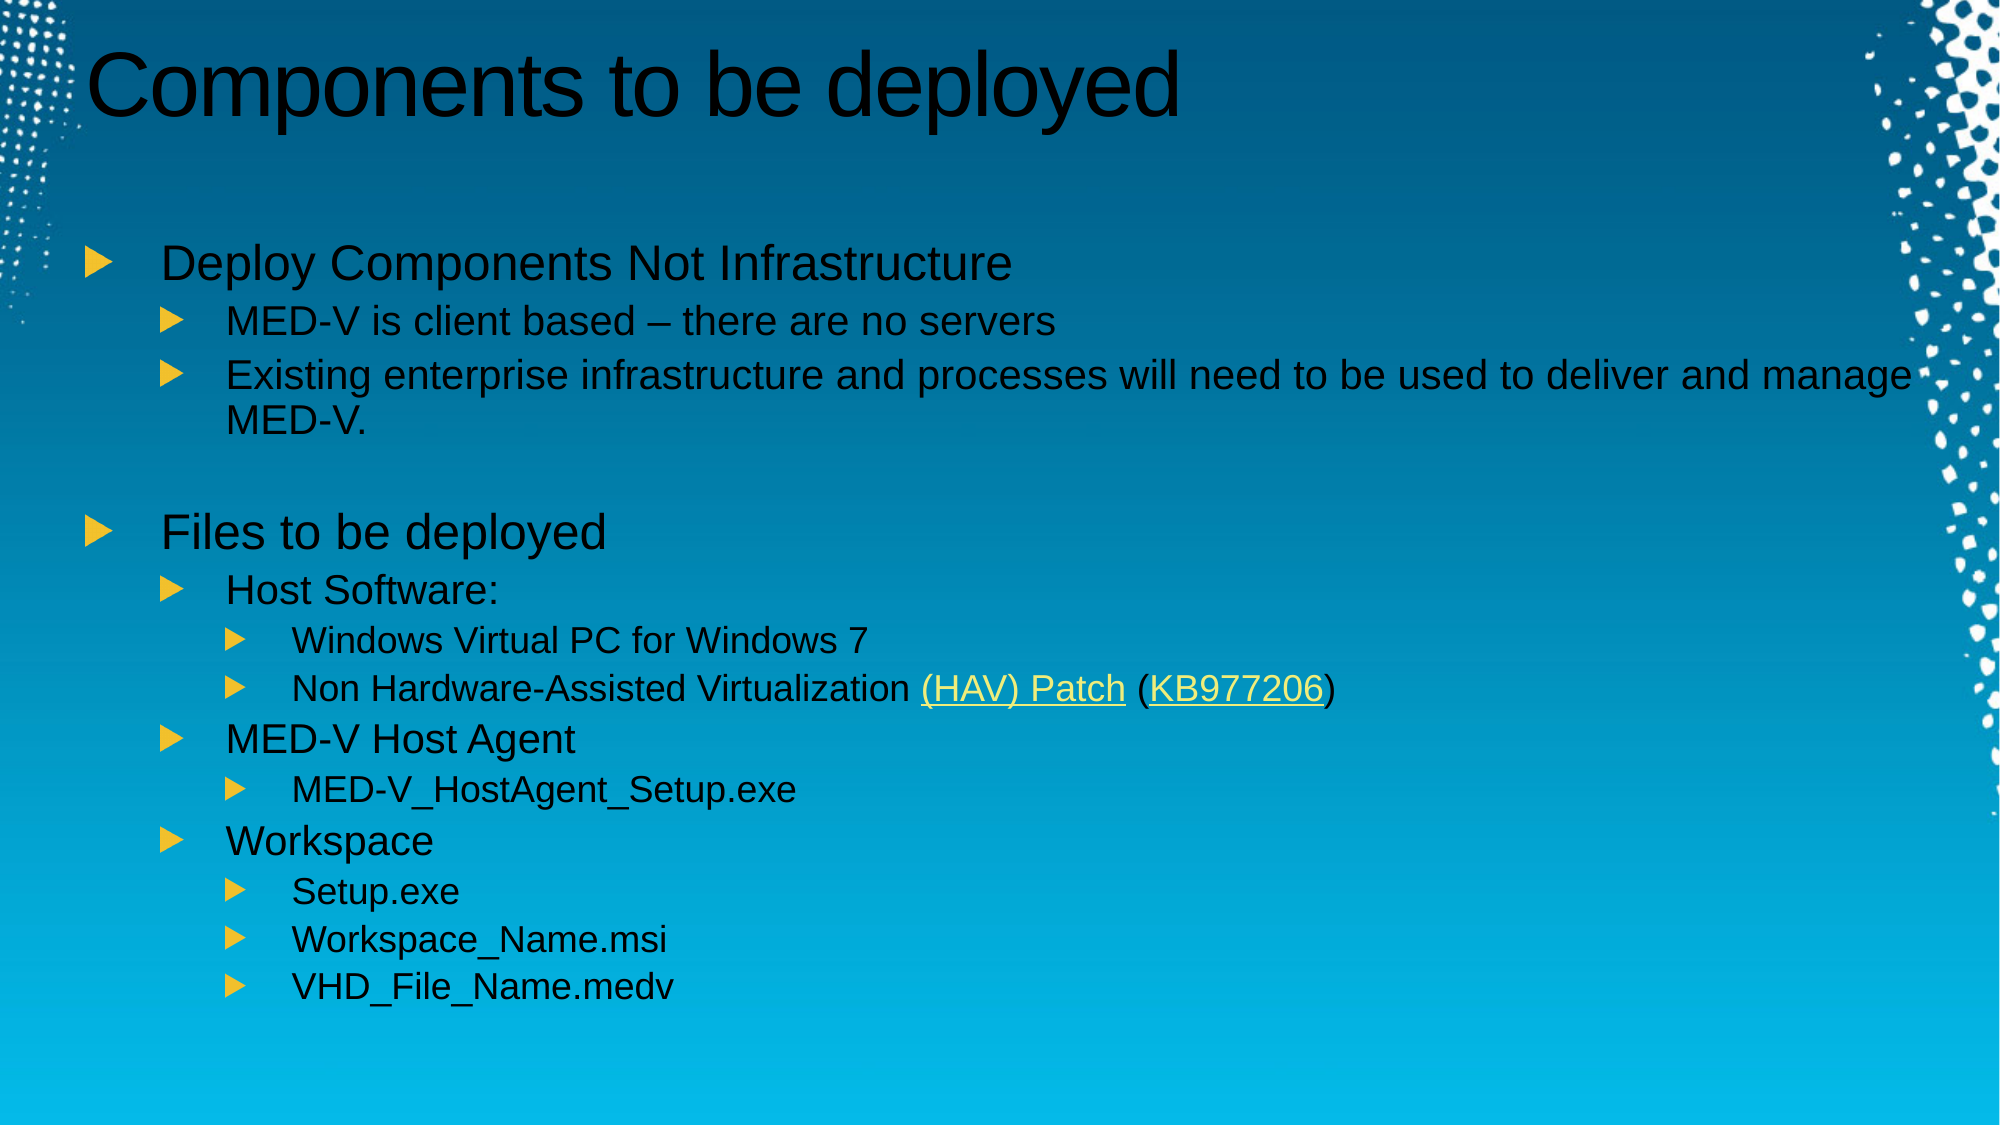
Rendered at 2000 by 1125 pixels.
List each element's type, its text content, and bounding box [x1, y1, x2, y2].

picture [1969, 625, 1985, 642]
picture [18, 0, 29, 6]
picture [1911, 223, 1918, 230]
picture [1935, 379, 1948, 391]
picture [1945, 213, 1955, 220]
picture [1942, 465, 1958, 483]
picture [1979, 657, 1995, 676]
picture [1925, 87, 1941, 99]
picture [226, 879, 244, 900]
picture [1920, 257, 1932, 264]
picture [1993, 321, 2000, 339]
picture [13, 41, 25, 49]
picture [1958, 445, 1968, 460]
picture [54, 76, 60, 83]
picture [1963, 335, 1972, 344]
picture [1926, 344, 1939, 358]
picture [1983, 404, 1992, 414]
picture [1988, 691, 2000, 709]
picture [1921, 0, 1934, 8]
picture [1935, 177, 1945, 189]
picture [34, 101, 43, 111]
picture [1932, 235, 1943, 241]
picture [161, 577, 182, 600]
picture [1892, 212, 1902, 216]
picture [1991, 637, 2000, 652]
picture [161, 828, 182, 851]
picture [1992, 438, 2000, 448]
picture [226, 629, 243, 649]
picture [58, 32, 66, 41]
picture [33, 0, 42, 10]
title Components to be deployed [85, 37, 1914, 138]
picture [1925, 141, 1935, 155]
picture [11, 55, 21, 64]
picture [16, 22, 23, 34]
picture [26, 57, 34, 68]
picture [6, 97, 12, 105]
picture [1914, 164, 1923, 177]
picture [226, 975, 244, 996]
picture [1955, 557, 1965, 573]
picture [45, 16, 55, 24]
picture [18, 13, 26, 19]
picture [42, 31, 53, 39]
picture [1922, 200, 1934, 207]
picture [1963, 589, 1976, 607]
picture [3, 10, 11, 18]
picture [1898, 188, 1912, 198]
picture [1980, 460, 1987, 469]
picture [1938, 122, 1950, 133]
picture [1915, 109, 1924, 119]
picture [31, 131, 37, 138]
picture [1972, 570, 1986, 583]
picture [1970, 426, 1980, 436]
picture [1946, 155, 1961, 167]
picture [1948, 413, 1958, 424]
picture [86, 247, 111, 276]
picture [1935, 431, 1946, 449]
picture [1930, 291, 1941, 297]
picture [9, 84, 15, 91]
picture [226, 927, 244, 948]
picture [33, 116, 40, 124]
picture [161, 726, 181, 750]
picture [1952, 502, 1967, 516]
picture [1941, 324, 1952, 332]
picture [33, 88, 42, 97]
picture [41, 59, 48, 67]
picture [0, 40, 9, 45]
picture [1981, 604, 2000, 620]
picture [1889, 152, 1901, 166]
picture [1929, 27, 1945, 45]
picture [1957, 187, 1971, 200]
picture [1928, 399, 1939, 415]
picture [1991, 747, 2000, 765]
picture [1955, 246, 1965, 256]
picture [1990, 492, 2000, 505]
picture [28, 42, 36, 53]
picture [226, 778, 244, 799]
picture [1974, 683, 1985, 694]
picture [0, 24, 9, 33]
picture [17, 129, 23, 136]
picture [1914, 308, 1929, 326]
picture [1953, 301, 1962, 312]
picture [1968, 481, 1978, 492]
picture [1995, 582, 2000, 595]
picture [1914, 274, 1920, 291]
picture [0, 155, 5, 163]
picture [1960, 392, 1970, 403]
picture [1963, 278, 1976, 291]
picture [1994, 382, 2000, 391]
picture [1984, 349, 1992, 357]
picture [1946, 525, 1956, 533]
picture [30, 14, 40, 23]
picture [1942, 269, 1953, 276]
picture [29, 27, 38, 38]
picture [10, 69, 17, 78]
picture [1973, 368, 1982, 380]
picture [55, 62, 62, 69]
picture [1935, 0, 2000, 306]
picture [1988, 547, 2000, 561]
picture [1919, 367, 1930, 378]
picture [1963, 535, 1977, 550]
picture [161, 308, 182, 331]
picture [56, 47, 64, 55]
picture [86, 516, 111, 545]
picture [1978, 517, 1987, 527]
picture [47, 0, 57, 10]
picture [43, 42, 49, 53]
picture [16, 143, 21, 151]
picture [161, 361, 181, 385]
picture [226, 677, 243, 697]
picture [24, 72, 32, 79]
list Deploy Components Not Infrastructure MED-V is client based – there are no servers Existing enterprise infrastructure and processes will need to be used to deliver and manage MED-V. Files to be deployed Host Software: Windows Virtual PC for Windows 7 Non Hardware-Assisted Virtualization (HAV) Patch (KB977206) MED-V Host Agent MED-V_HostAgent_Setup.exe Workspace Setup.exe Workspace_Name.msi VHD_File_Name.medv [85, 237, 1914, 1095]
picture [1972, 312, 1985, 322]
picture [1982, 714, 1993, 729]
picture [1950, 359, 1960, 366]
picture [38, 74, 47, 80]
